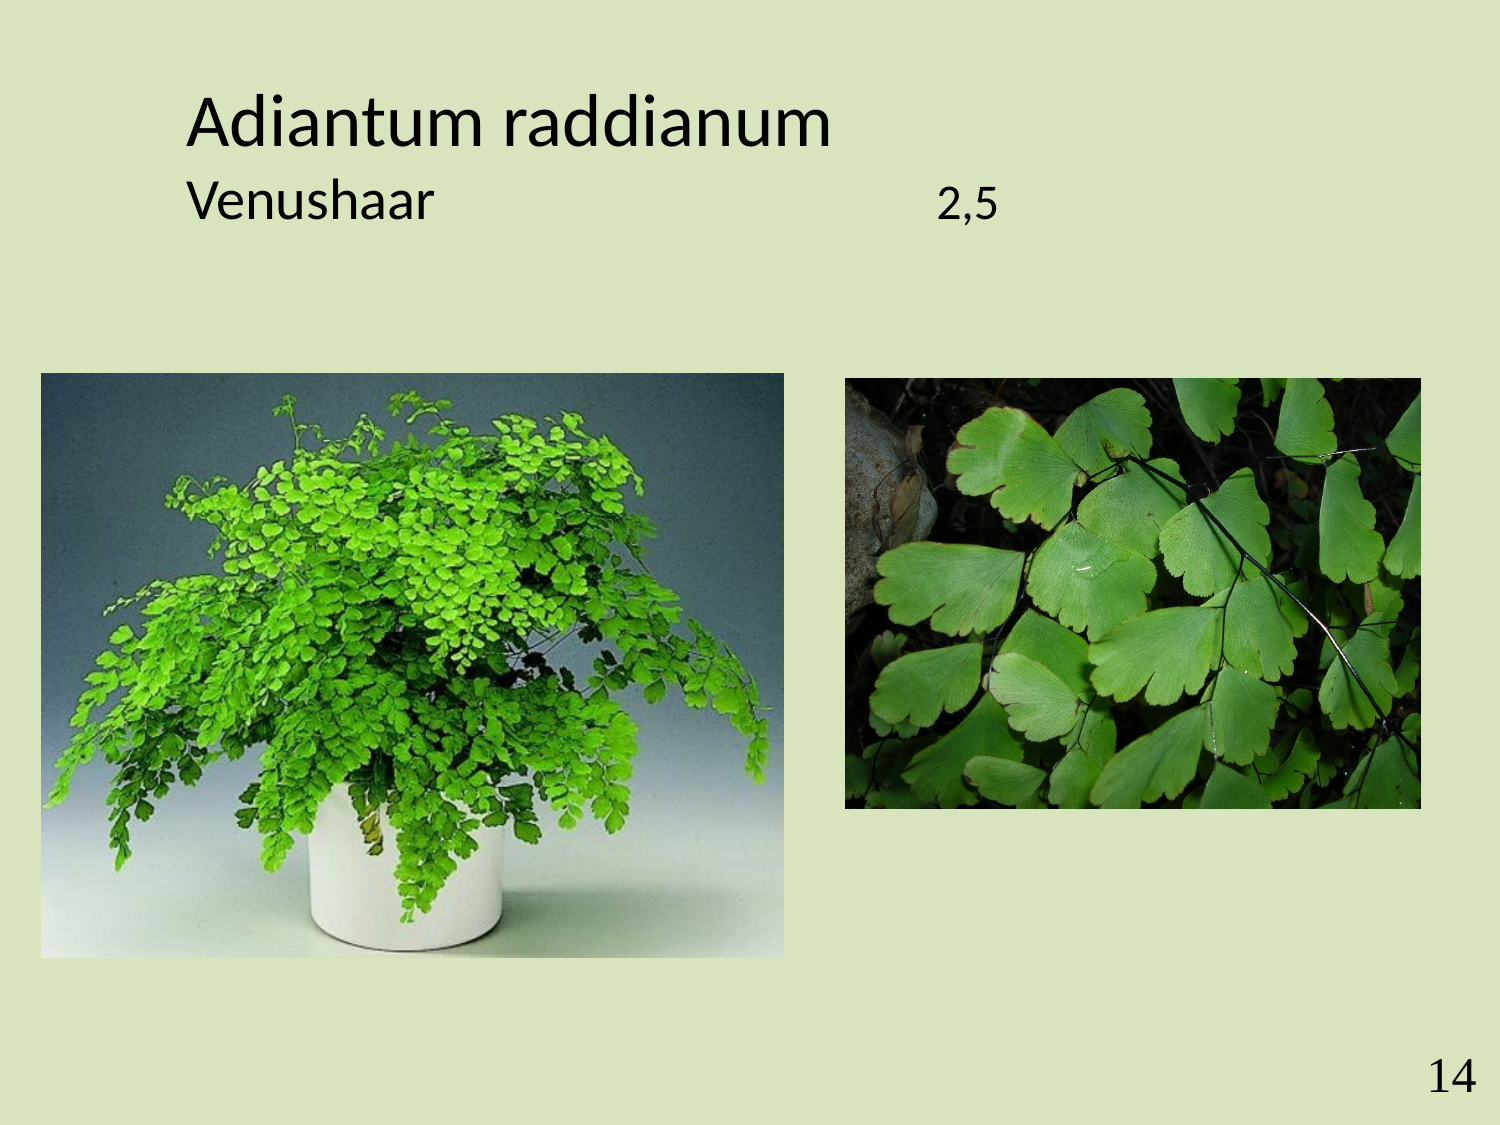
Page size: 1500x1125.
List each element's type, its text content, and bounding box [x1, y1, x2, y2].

picture [845, 377, 1421, 809]
picture [40, 373, 784, 958]
text_box 14 [1411, 1034, 1500, 1110]
title Adiantum raddianum Venushaar 2,5 [170, 28, 1154, 275]
